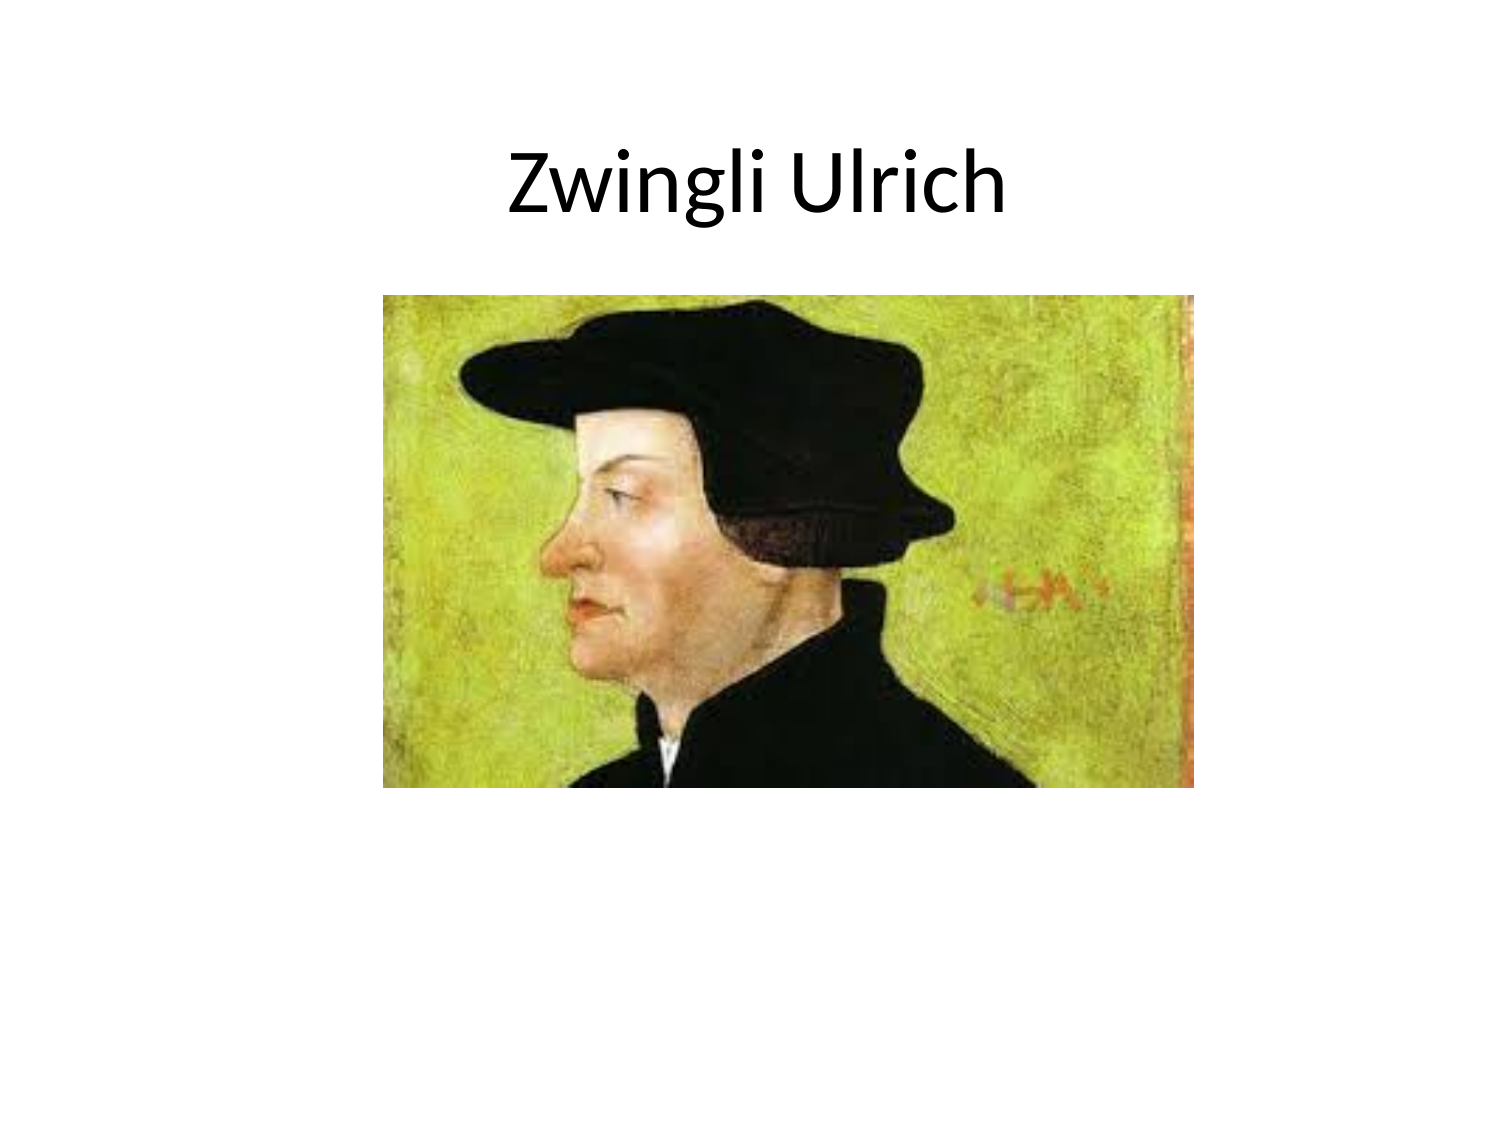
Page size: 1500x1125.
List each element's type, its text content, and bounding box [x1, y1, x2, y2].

title Zwingli Ulrich [128, 70, 1388, 282]
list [383, 295, 1194, 788]
